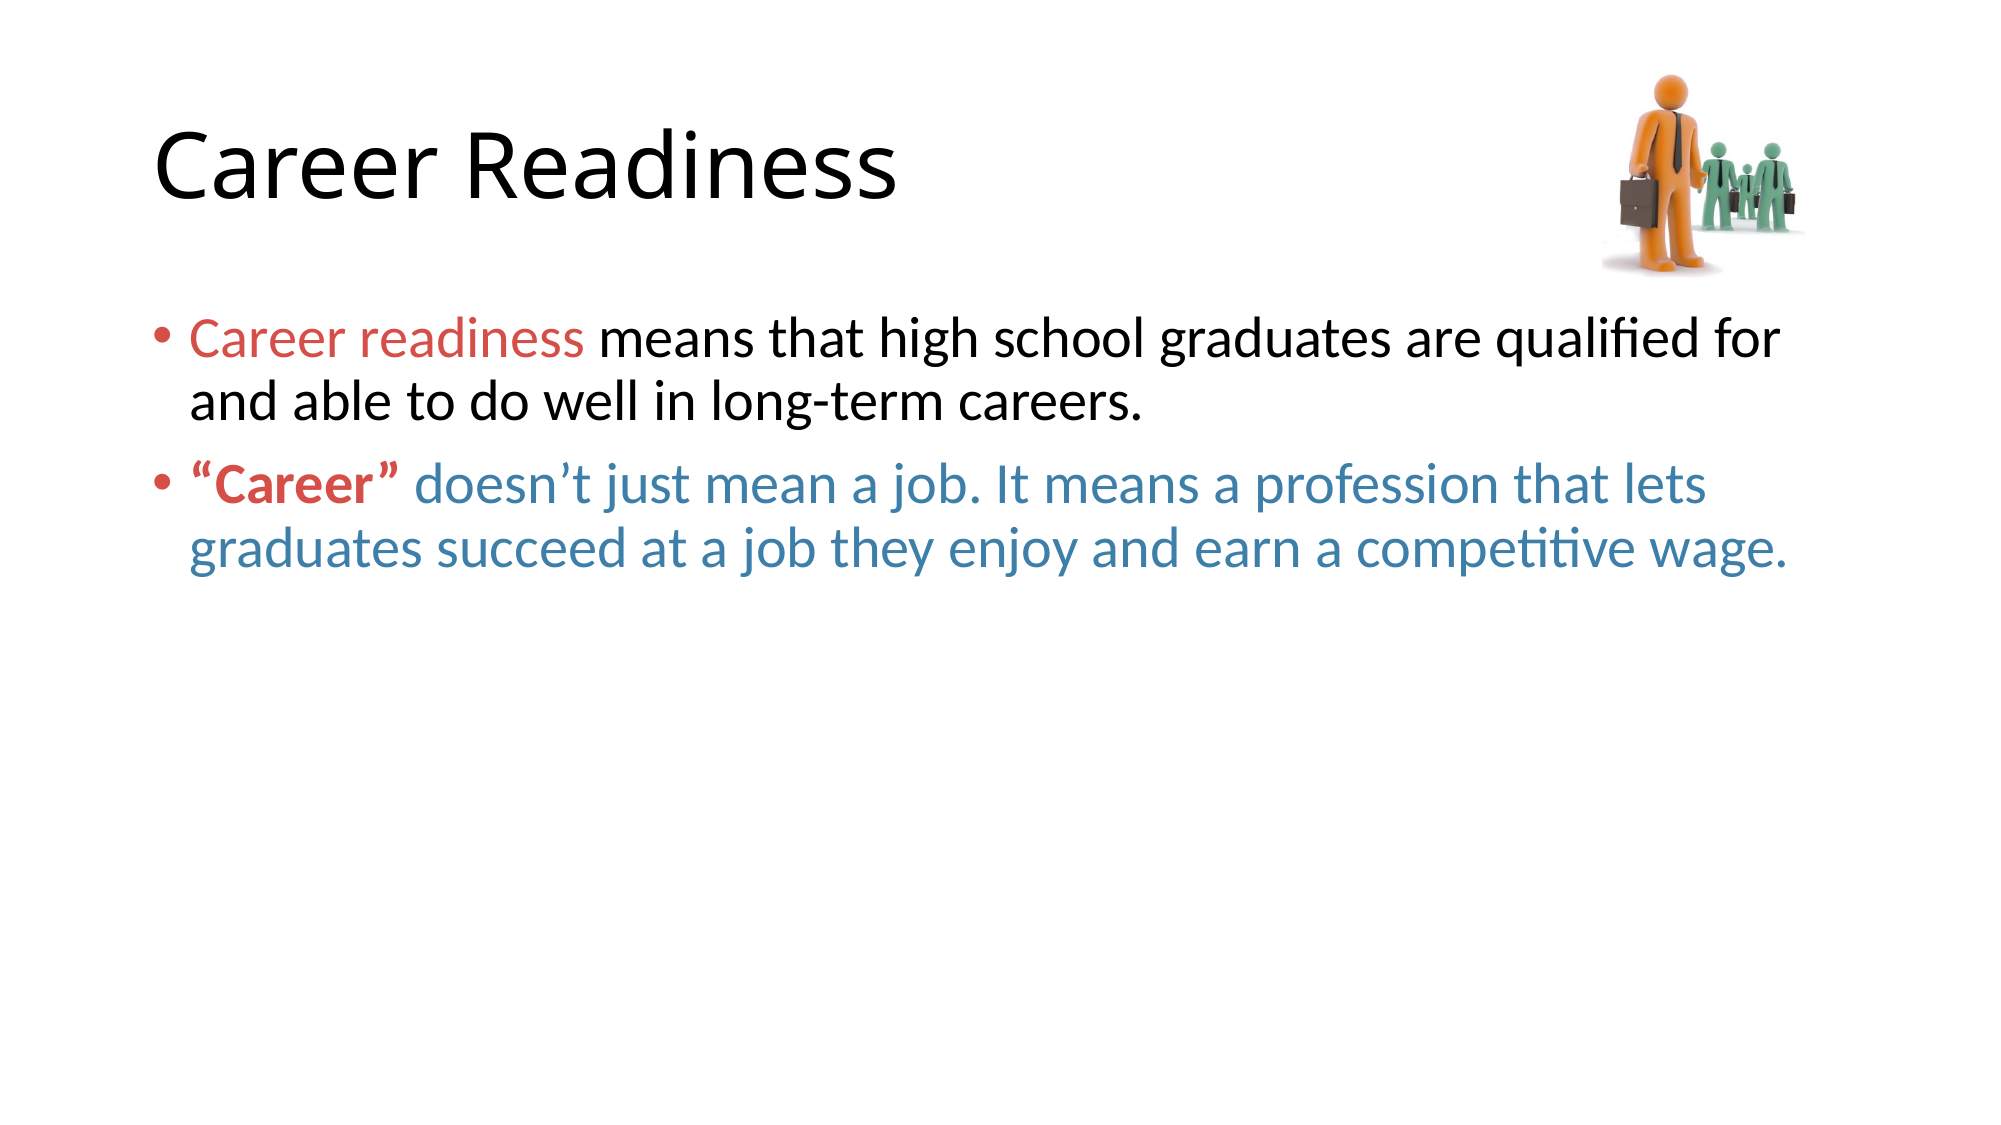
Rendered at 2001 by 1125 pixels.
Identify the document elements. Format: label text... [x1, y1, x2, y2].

title Career Readiness [137, 59, 938, 278]
picture [1602, 66, 1806, 289]
list Career readiness means that high school graduates are qualified for and able to do well in long-term careers. “Career” doesn’t just mean a job. It means a profession that lets graduates succeed at a job they enjoy and earn a competitive wage. [137, 299, 1863, 1014]
